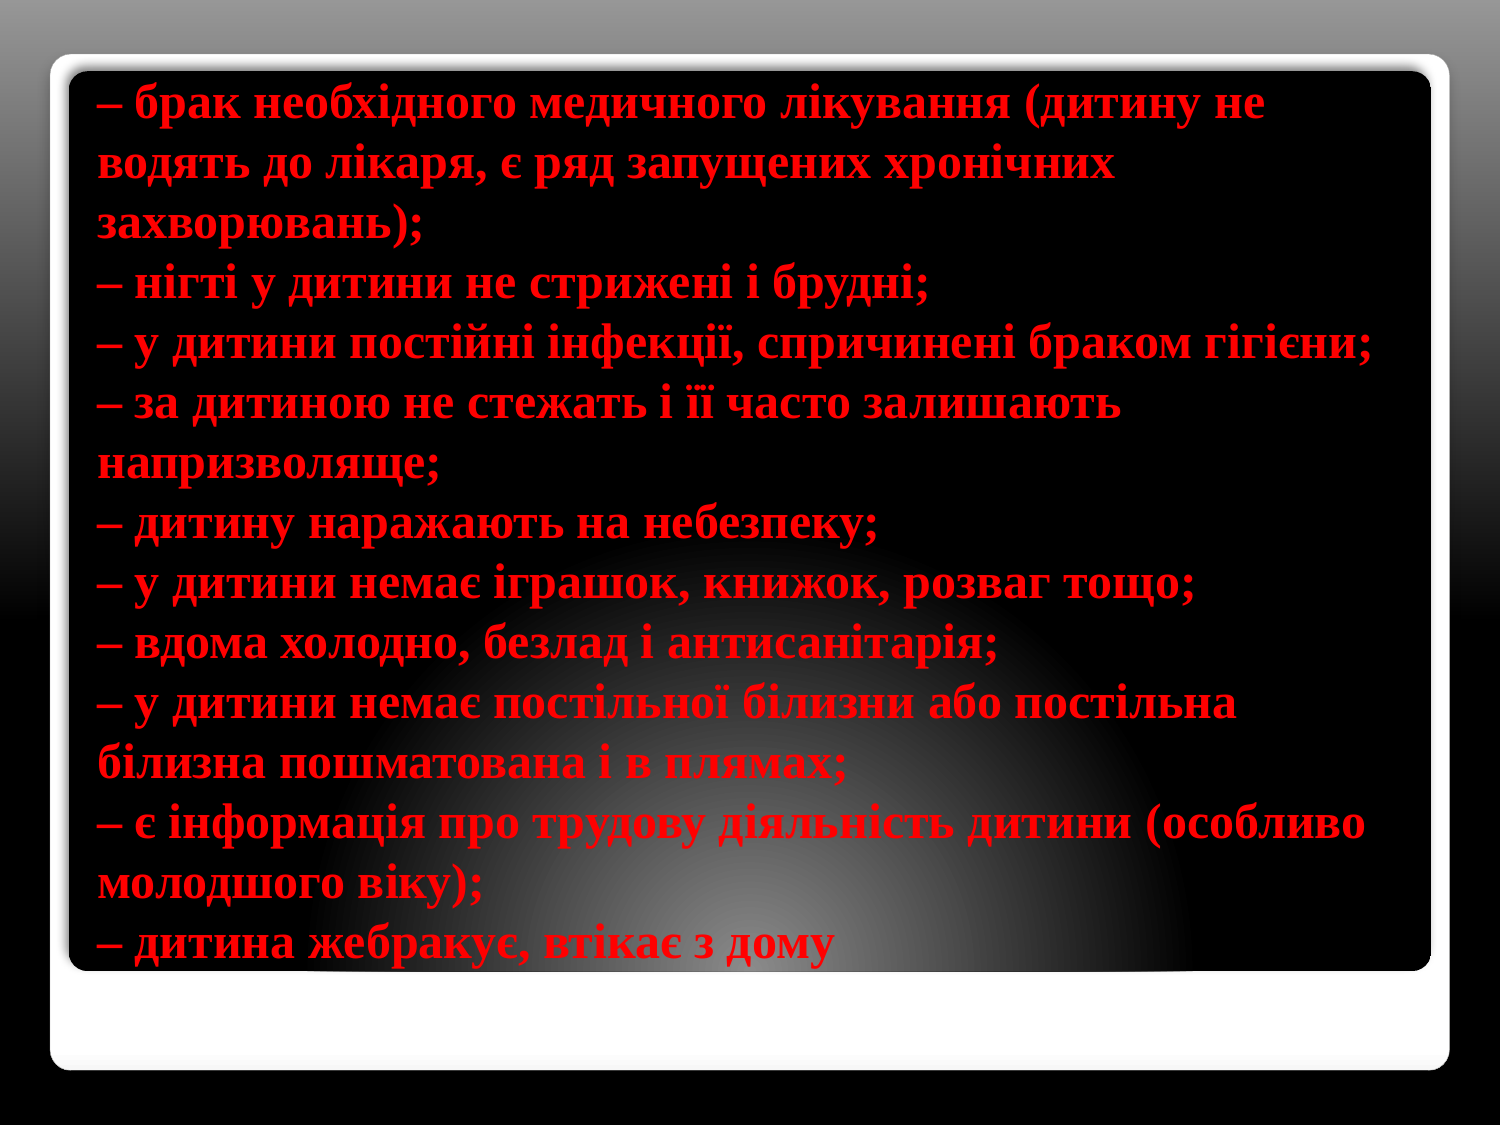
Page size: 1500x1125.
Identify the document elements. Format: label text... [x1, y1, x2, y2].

title – брак необхідного медичного лікування (дитину не водять до лікаря, є ряд запущених хронічних захворювань); – нігті у дитини не стрижені і брудні; – у дитини постійні інфекції, спричинені браком гігієни; – за дитиною не стежать і її часто залишають напризволяще; – дитину наражають на небезпеку; – у дитини немає іграшок, книжок, розваг тощо; – вдома холодно, безлад і антисанітарія; – у дитини немає постільної білизни або постільна білизна пошматована і в плямах; – є інформація про трудову діяльність дитини (особливо молодшого віку); – дитина жебракує, втікає з дому [82, 66, 1425, 976]
